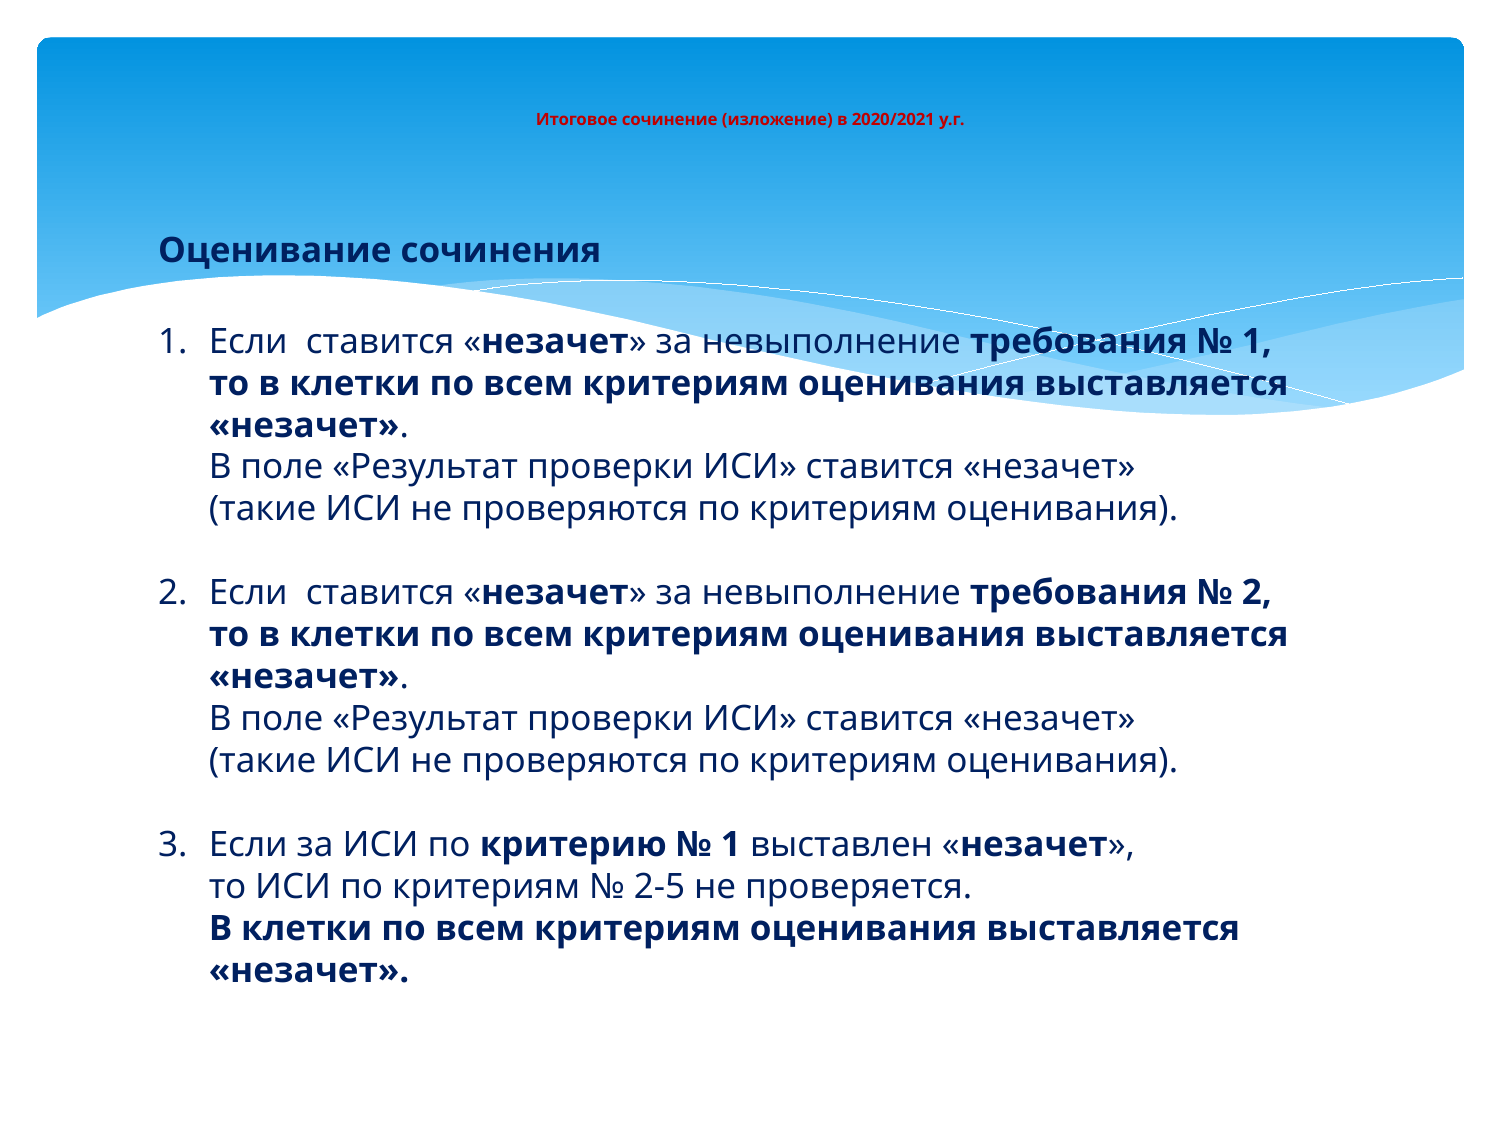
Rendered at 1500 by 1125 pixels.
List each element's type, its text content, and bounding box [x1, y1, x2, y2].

list Оценивание сочинения Если ставится «незачет» за невыполнение требования № 1, то в клетки по всем критериям оценивания выставляется «незачет». В поле «Результат проверки ИСИ» ставится «незачет» (такие ИСИ не проверяются по критериям оценивания). Если ставится «незачет» за невыполнение требования № 2, то в клетки по всем критериям оценивания выставляется «незачет». В поле «Результат проверки ИСИ» ставится «незачет» (такие ИСИ не проверяются по критериям оценивания). Если за ИСИ по критерию № 1 выставлен «незачет», то ИСИ по критериям № 2-5 не проверяется. В клетки по всем критериям оценивания выставляется «незачет». [143, 219, 1400, 1005]
title Итоговое сочинение (изложение) в 2020/2021 у.г. [75, 55, 1425, 185]
